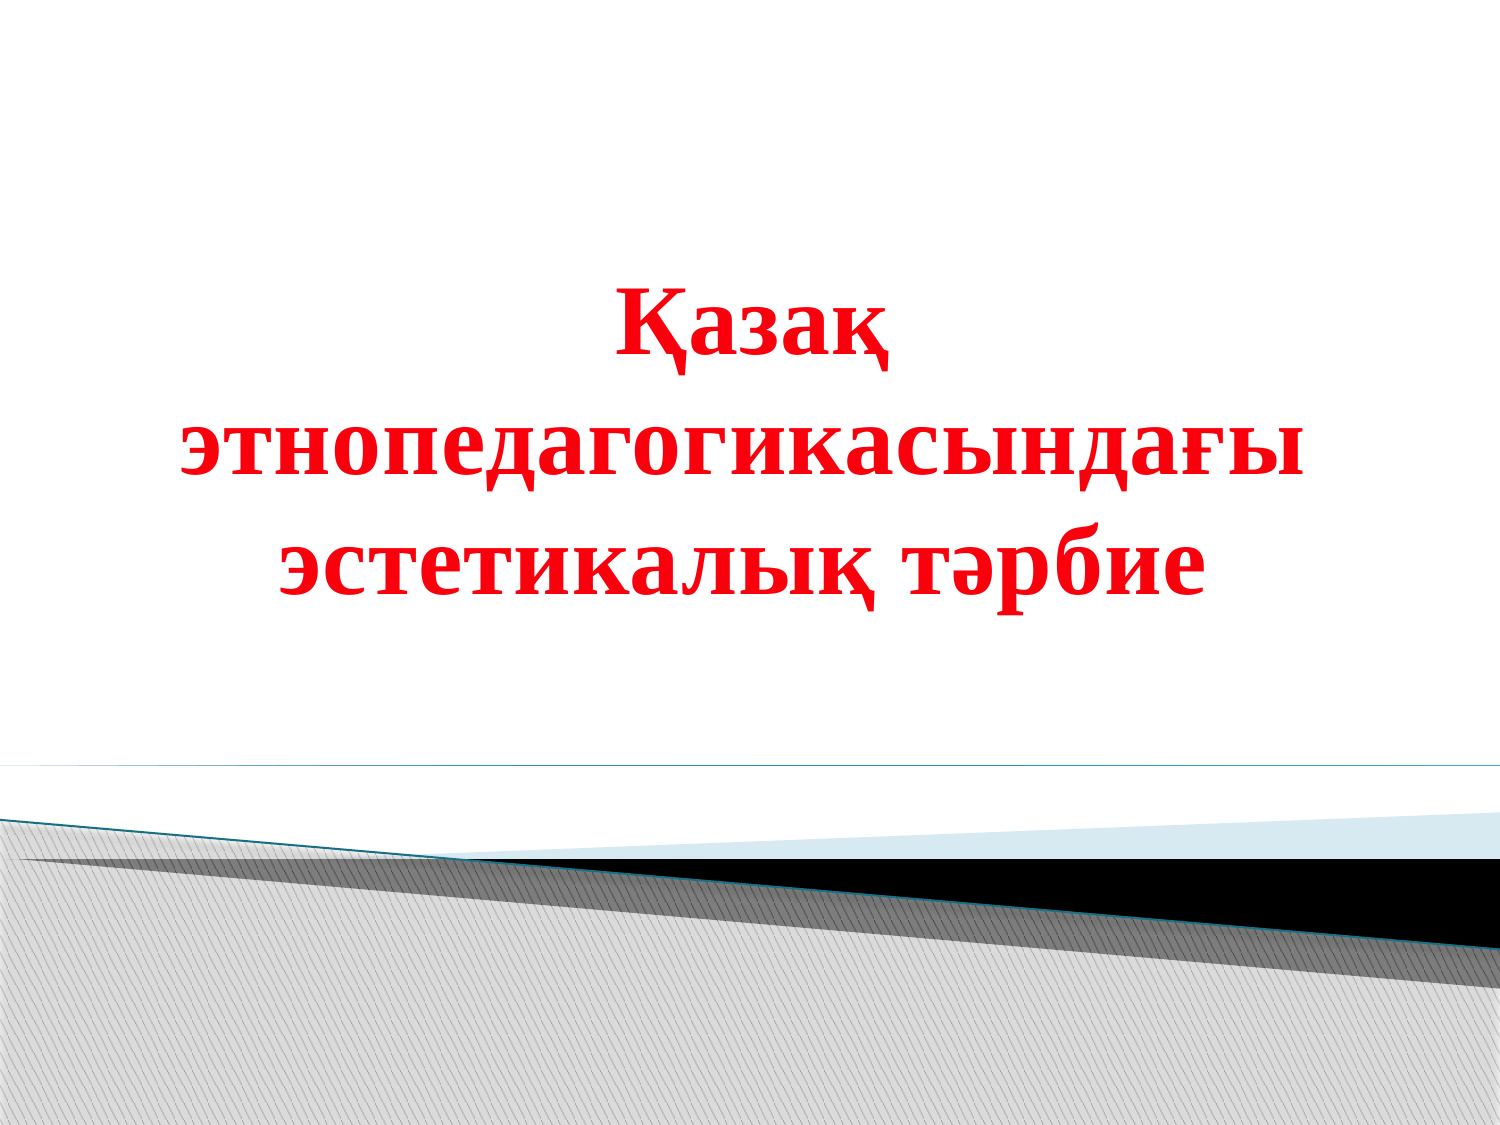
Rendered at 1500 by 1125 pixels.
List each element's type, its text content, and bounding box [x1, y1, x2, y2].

picture [5, 859, 1500, 989]
title Қазақ этнопедагогикасындағы эстетикалық тәрбие [100, 219, 1388, 622]
